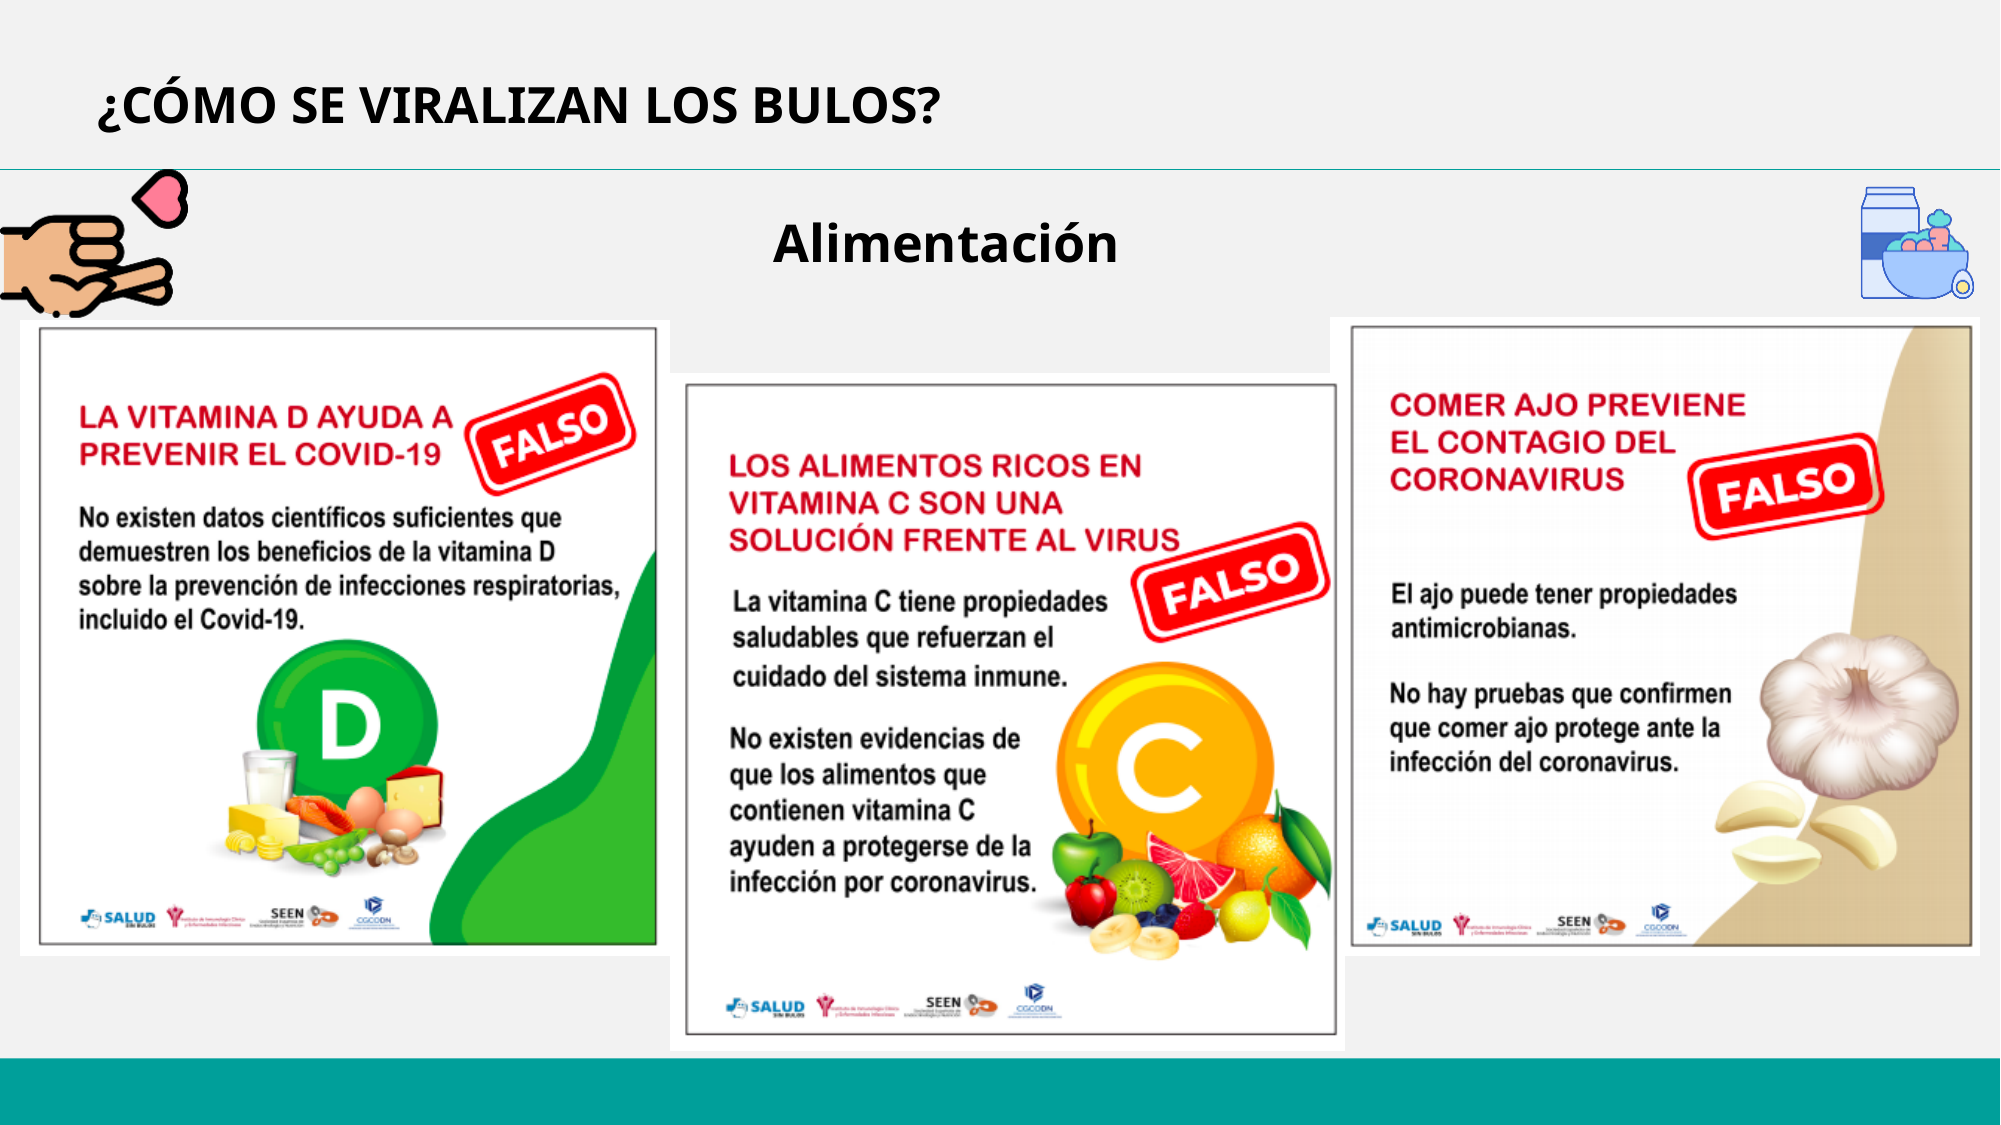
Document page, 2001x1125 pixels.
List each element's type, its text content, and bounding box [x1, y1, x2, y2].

text_box Alimentación [740, 203, 1154, 281]
text_box ¿CÓMO SE VIRALIZAN LOS BULOS? [82, 66, 1918, 142]
picture [0, 149, 1980, 1051]
text_box [0, 1057, 2000, 1125]
picture [1858, 184, 1976, 302]
